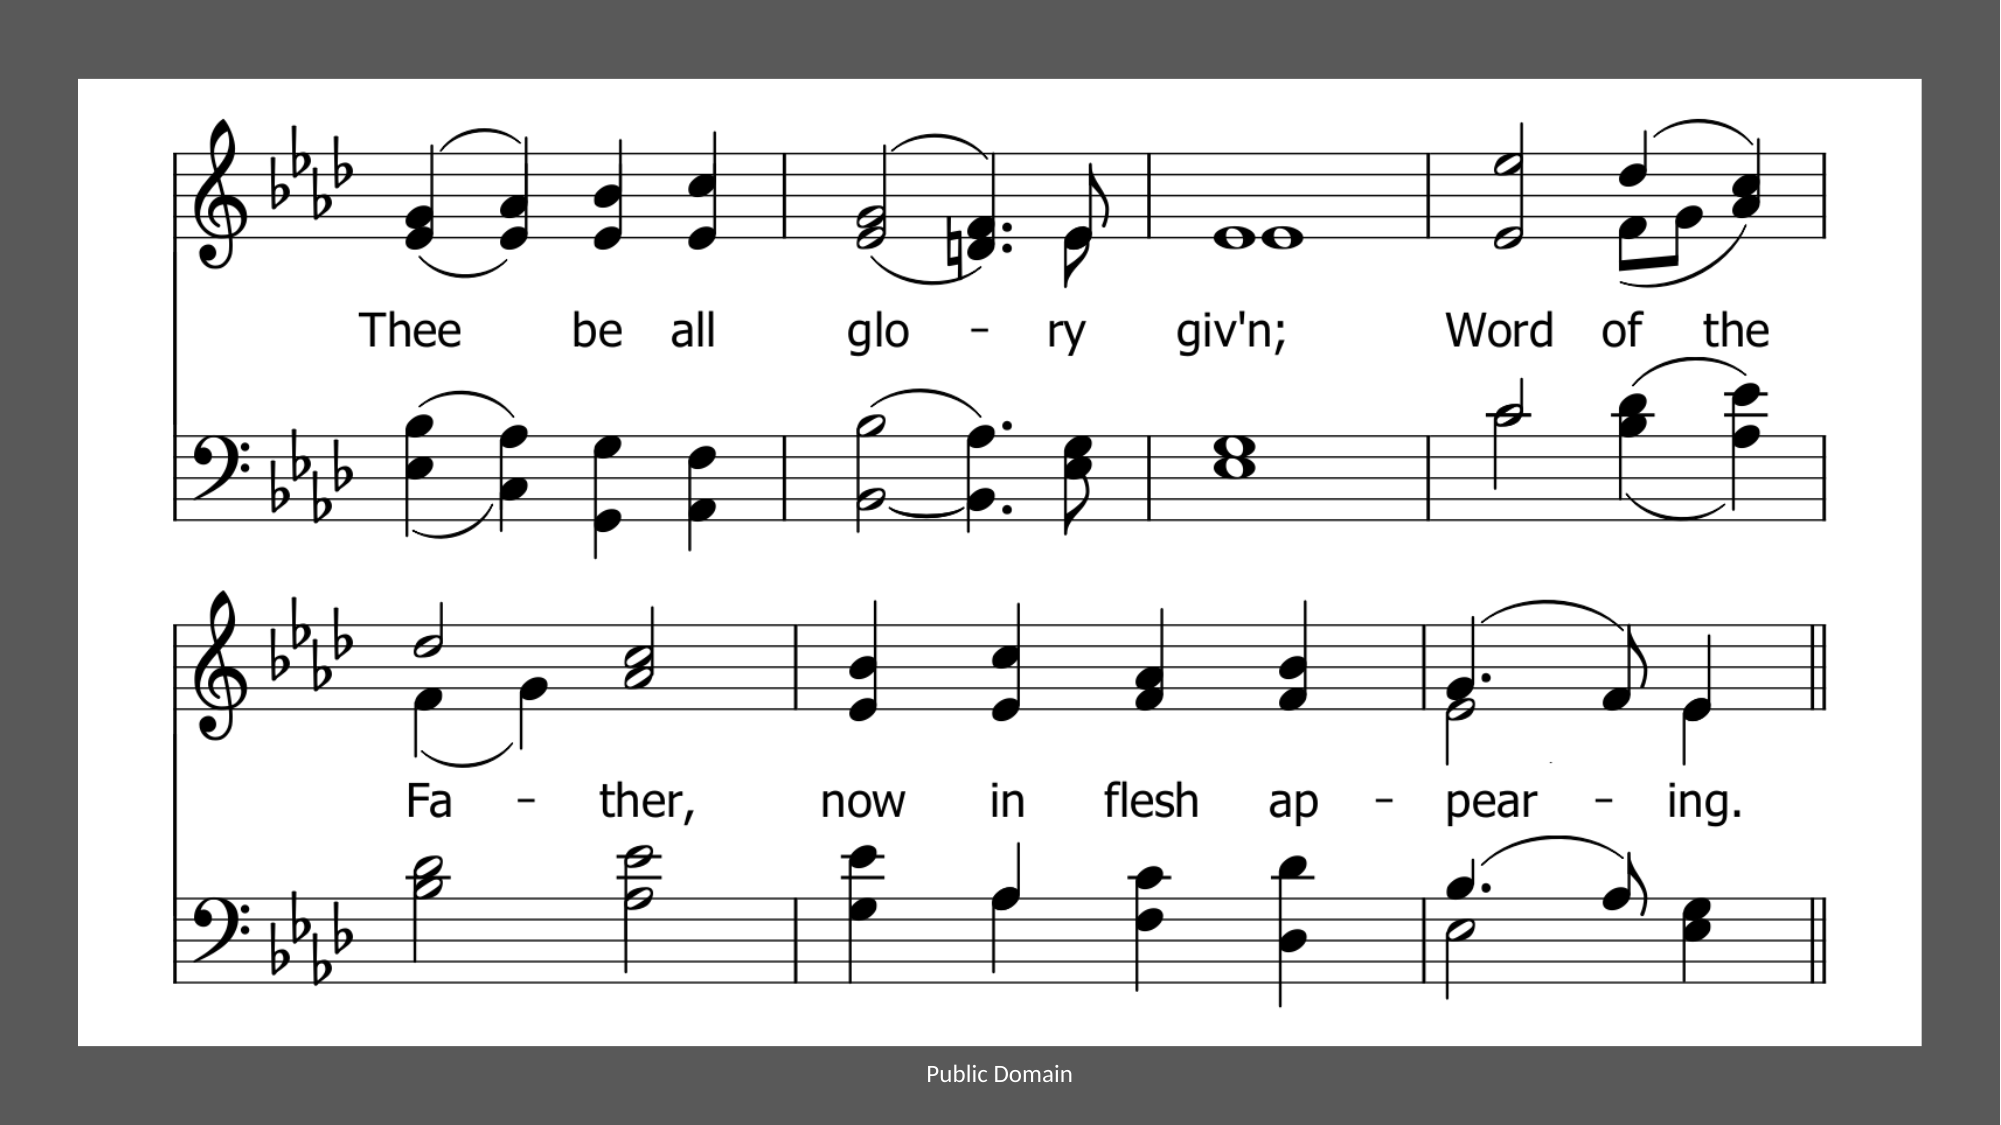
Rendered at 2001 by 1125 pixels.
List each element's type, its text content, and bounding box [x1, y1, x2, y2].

footer Public Domain [662, 1042, 1338, 1103]
text_box [77, 78, 1923, 1047]
text_box [0, 0, 2000, 1125]
picture [172, 105, 1828, 1020]
